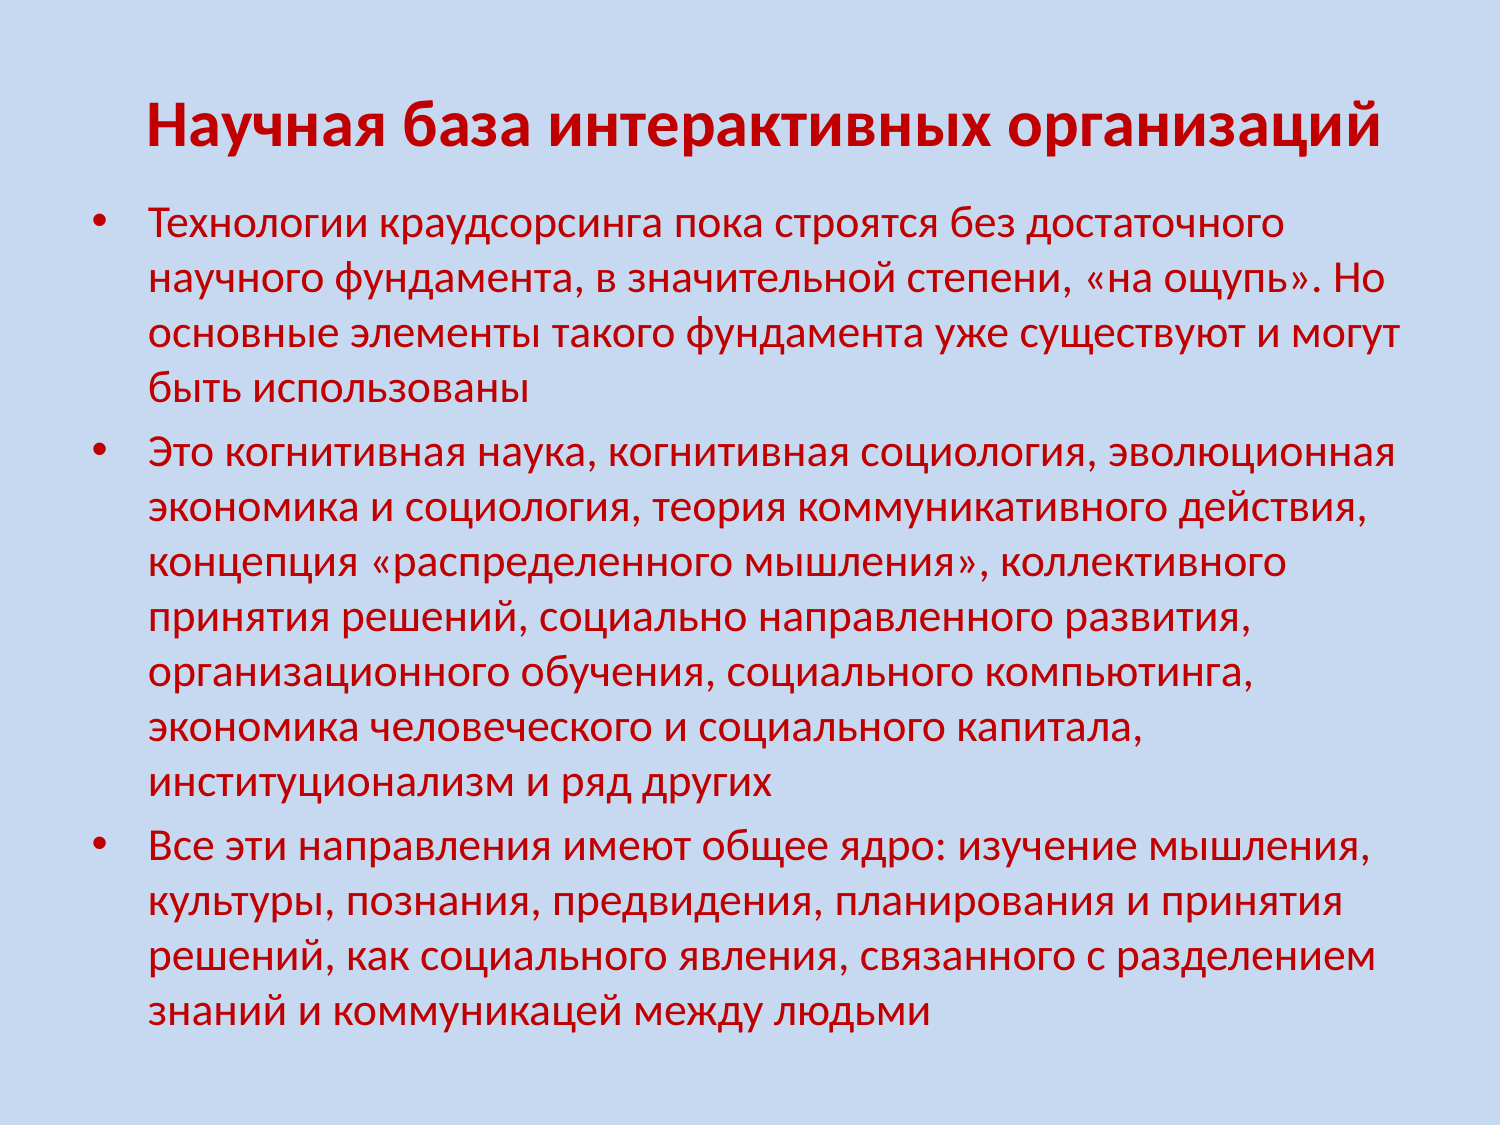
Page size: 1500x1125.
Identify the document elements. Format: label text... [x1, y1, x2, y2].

title Научная база интерактивных организаций [123, 42, 1407, 184]
list Технологии краудсорсинга пока строятся без достаточного научного фундамента, в значительной степени, «на ощупь». Но основные элементы такого фундамента уже существуют и могут быть использованы Это когнитивная наука, когнитивная социология, эволюционная экономика и социология, теория коммуникативного действия, концепция «распределенного мышления», коллективного принятия решений, социально направленного развития, организационного обучения, социального компьютинга, экономика человеческого и социального капитала, институционализм и ряд других Все эти направления имеют общее ядро: изучение мышления, культуры, познания, предвидения, планирования и принятия решений, как социального явления, связанного с разделением знаний и коммуникацей между людьми [76, 184, 1427, 1059]
